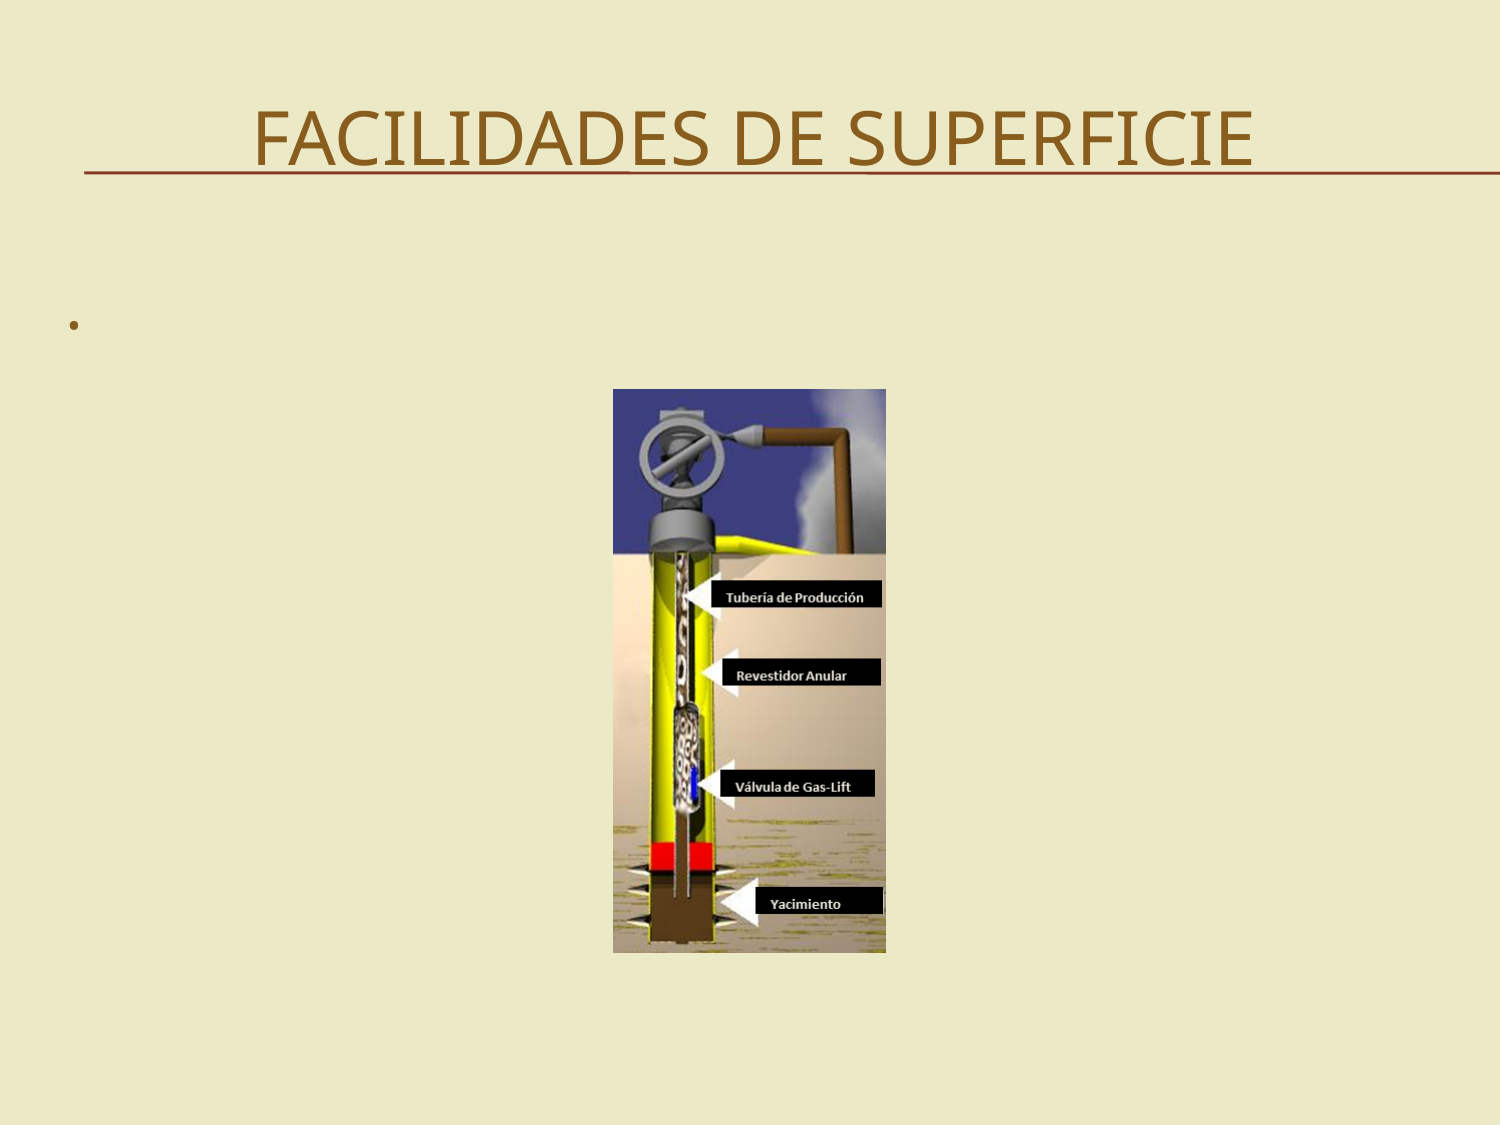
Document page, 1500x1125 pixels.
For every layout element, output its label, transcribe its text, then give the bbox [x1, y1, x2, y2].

picture [613, 388, 887, 953]
title FACILIDADES DE SUPERFICIE [41, 66, 1467, 204]
list . [50, 254, 1475, 998]
